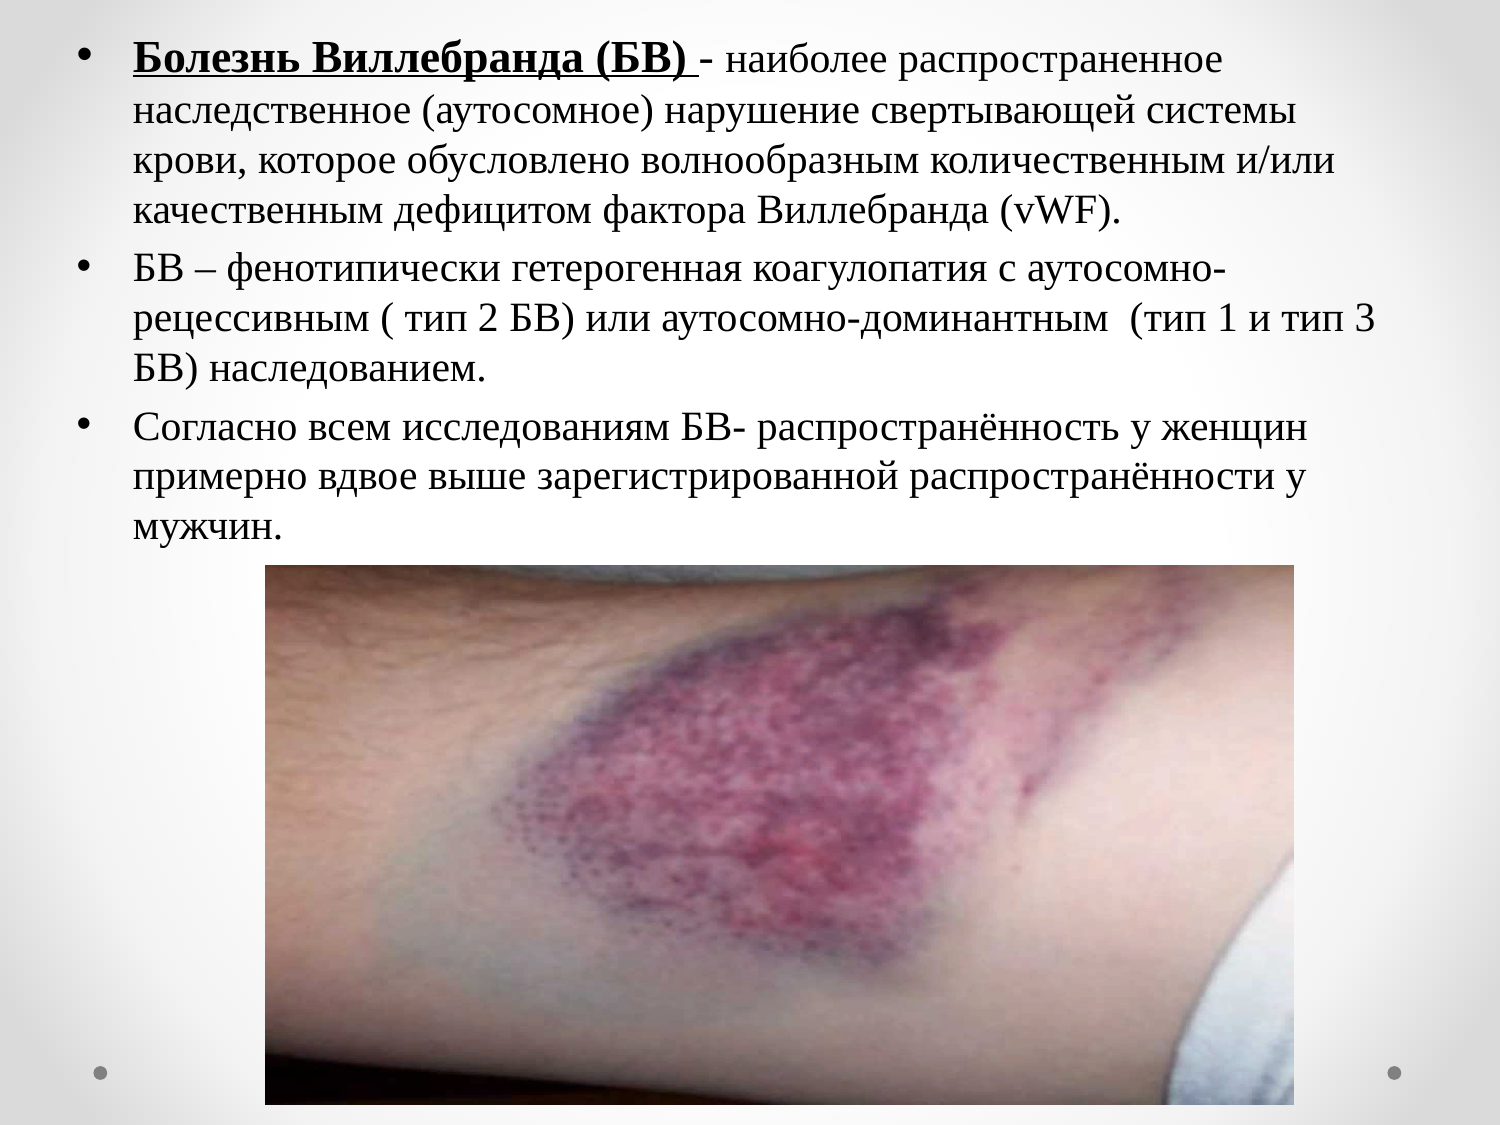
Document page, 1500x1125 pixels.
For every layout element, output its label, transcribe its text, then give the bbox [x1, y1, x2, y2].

picture [0, 0, 1500, 1125]
list Болезнь Виллебранда (БВ) - наиболее распространенное наследственное (аутосомное) нарушение свертывающей системы крови, которое обусловлено волнообразным количественным и/или качественным дефицитом фактора Виллебранда (vWF). БВ – фенотипически гетерогенная коагулопатия с аутосомно-рецессивным ( тип 2 БВ) или аутосомно-доминантным (тип 1 и тип 3 БВ) наследованием. Согласно всем исследованиям БВ- распространённость у женщин примерно вдвое выше зарегистрированной распространённости у мужчин. [61, 18, 1412, 504]
